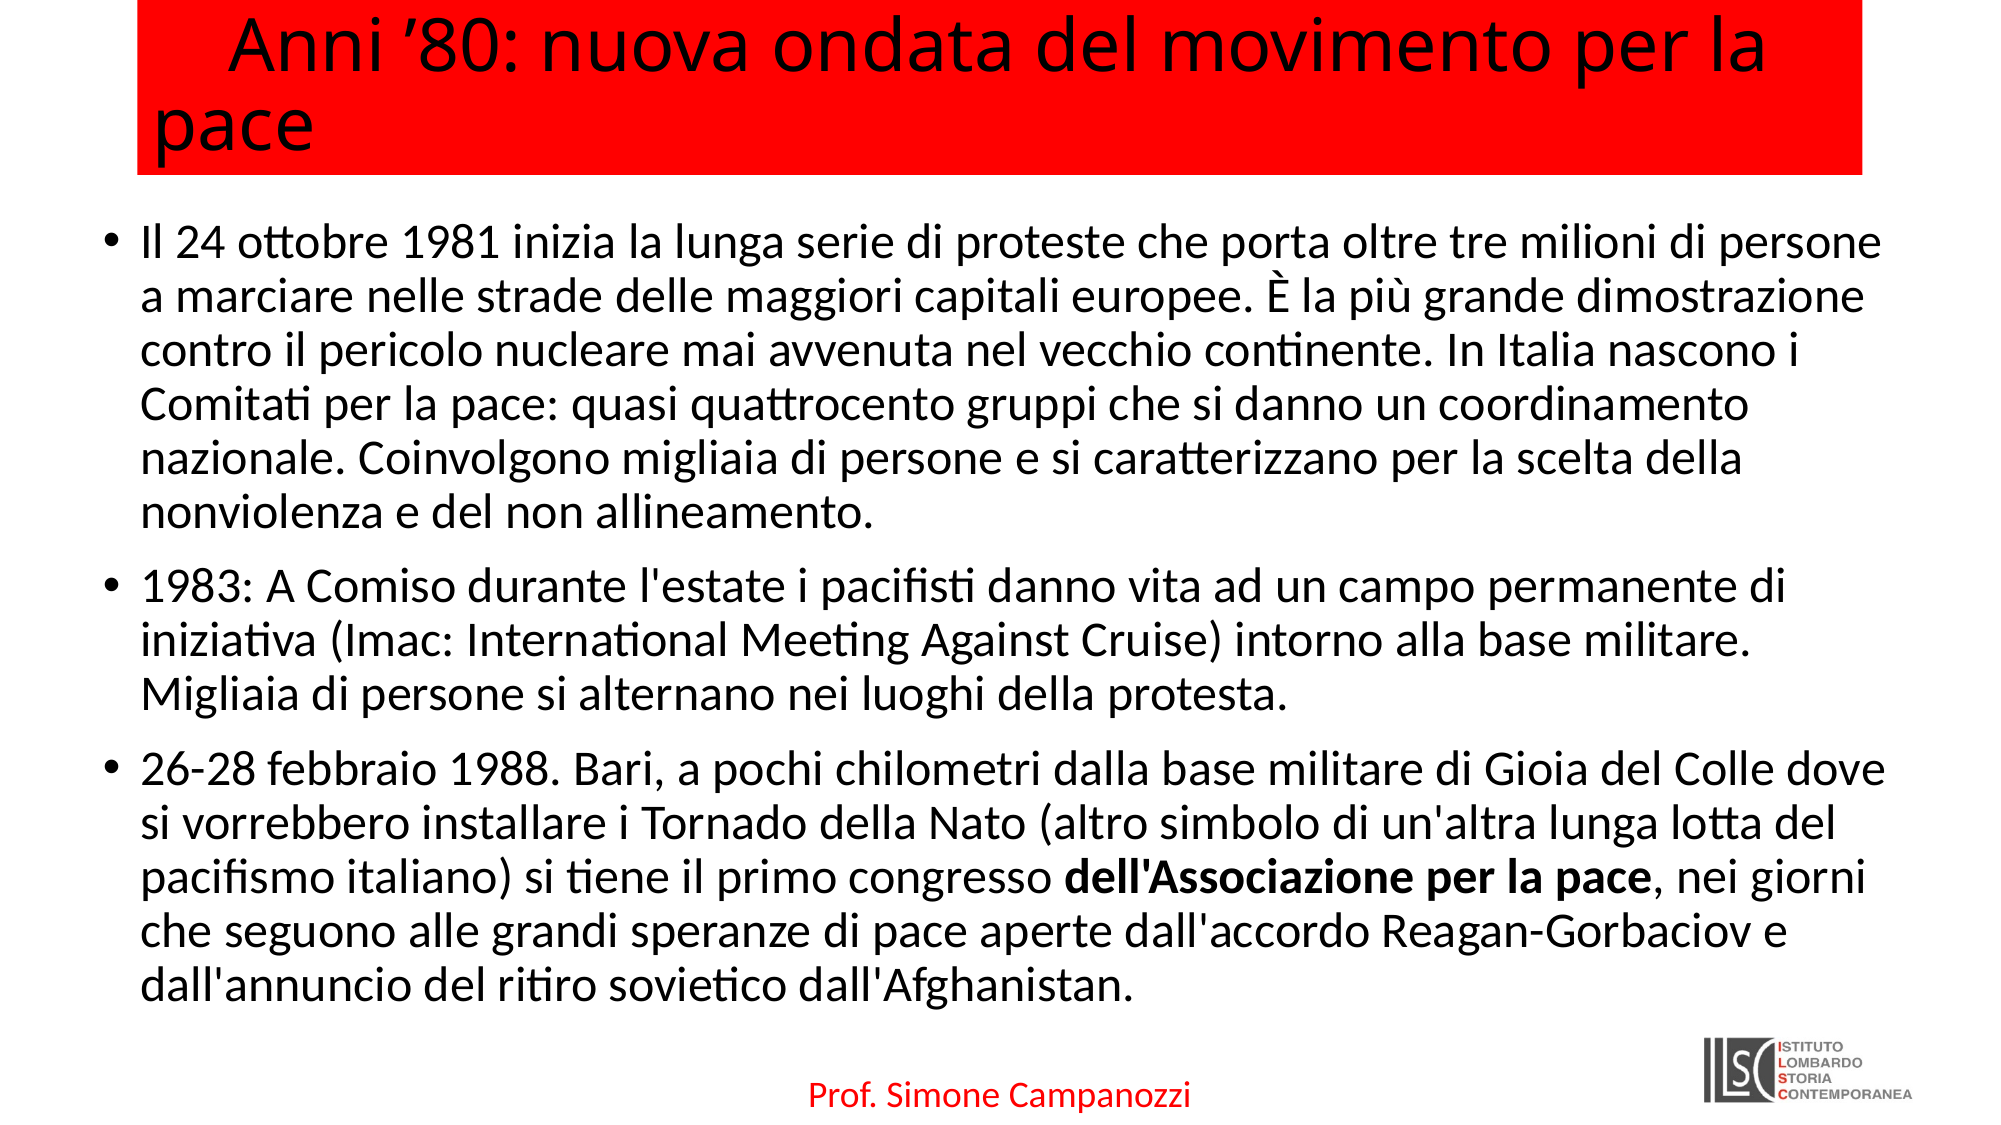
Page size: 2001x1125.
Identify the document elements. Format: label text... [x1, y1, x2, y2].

footer Prof. Simone Campanozzi [662, 1060, 1338, 1125]
list Il 24 ottobre 1981 inizia la lunga serie di proteste che porta oltre tre milioni di persone a marciare nelle strade delle maggiori capitali europee. È la più grande dimostrazione contro il pericolo nucleare mai avvenuta nel vecchio continente. In Italia nascono i Comitati per la pace: quasi quattrocento gruppi che si danno un coordinamento nazionale. Coinvolgono migliaia di persone e si caratterizzano per la scelta della nonviolenza e del non allineamento. 1983: A Comiso durante l'estate i pacifisti danno vita ad un campo permanente di iniziativa (Imac: International Meeting Against Cruise) intorno alla base militare. Migliaia di persone si alternano nei luoghi della protesta. 26-28 febbraio 1988. Bari, a pochi chilometri dalla base militare di Gioia del Colle dove si vorrebbero installare i Tornado della Nato (altro simbolo di un'altra lunga lotta del pacifismo italiano) si tiene il primo congresso dell'Associazione per la pace, nei giorni che seguono alle grandi speranze di pace aperte dall'accordo Reagan-Gorbaciov e dall'annuncio del ritiro sovietico dall'Afghanistan. [87, 207, 1927, 1125]
picture [1704, 1037, 1913, 1103]
title Anni ’80: nuova ondata del movimento per la pace [137, 0, 1863, 175]
